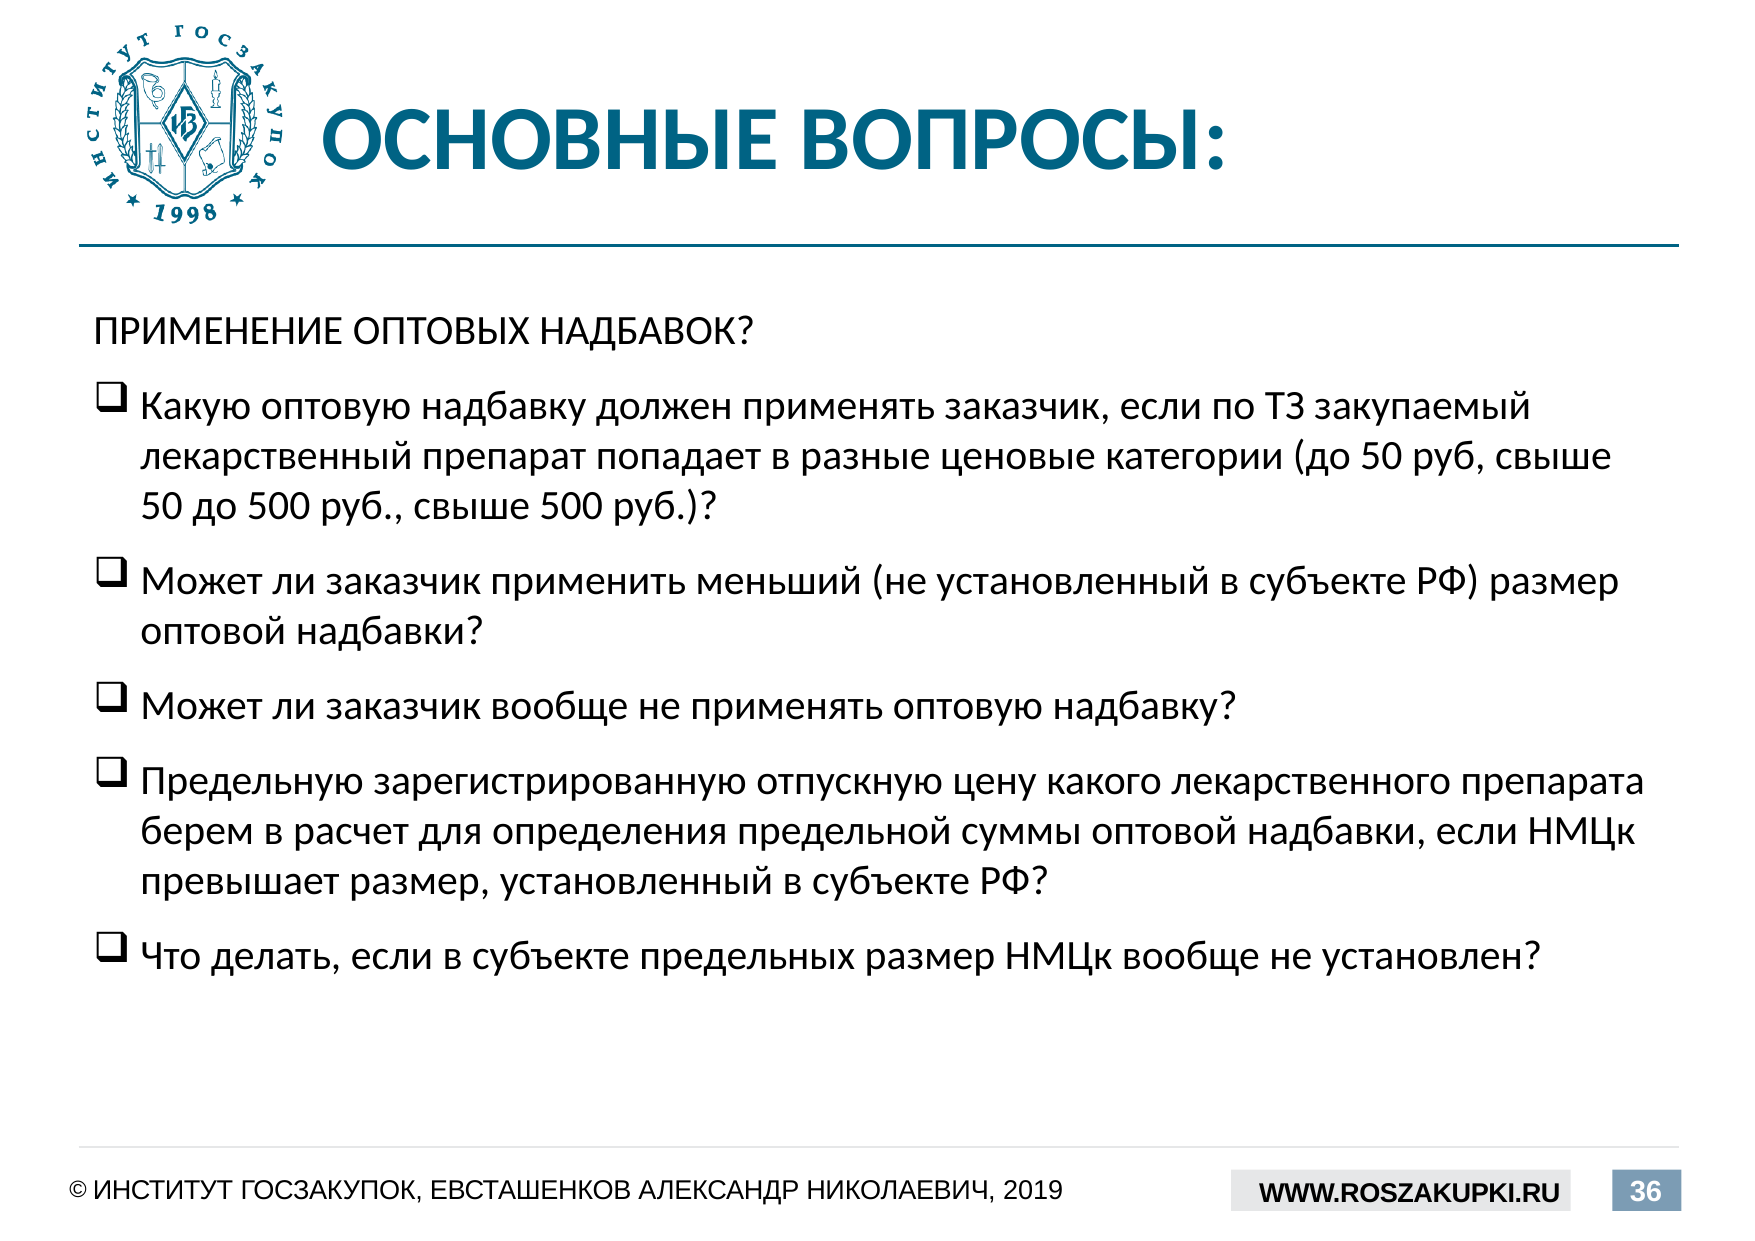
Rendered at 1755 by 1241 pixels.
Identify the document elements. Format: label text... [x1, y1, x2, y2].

list ПРИМЕНЕНИЕ ОПТОВЫХ НАДБАВОК? Какую оптовую надбавку должен применять заказчик, если по ТЗ закупаемый лекарственный препарат попадает в разные ценовые категории (до 50 руб, свыше 50 до 500 руб., свыше 500 руб.)? Может ли заказчик применить меньший (не установленный в субъекте РФ) размер оптовой надбавки? Может ли заказчик вообще не применять оптовую надбавку? Предельную зарегистрированную отпускную цену какого лекарственного препарата берем в расчет для определения предельной суммы оптовой надбавки, если НМЦк превышает размер, установленный в субъекте РФ? Что делать, если в субъекте предельных размер НМЦк вообще не установлен? [78, 295, 1679, 1121]
picture [78, 17, 292, 231]
title ОСНОВНЫЕ ВОПРОСЫ: [321, 76, 1716, 188]
